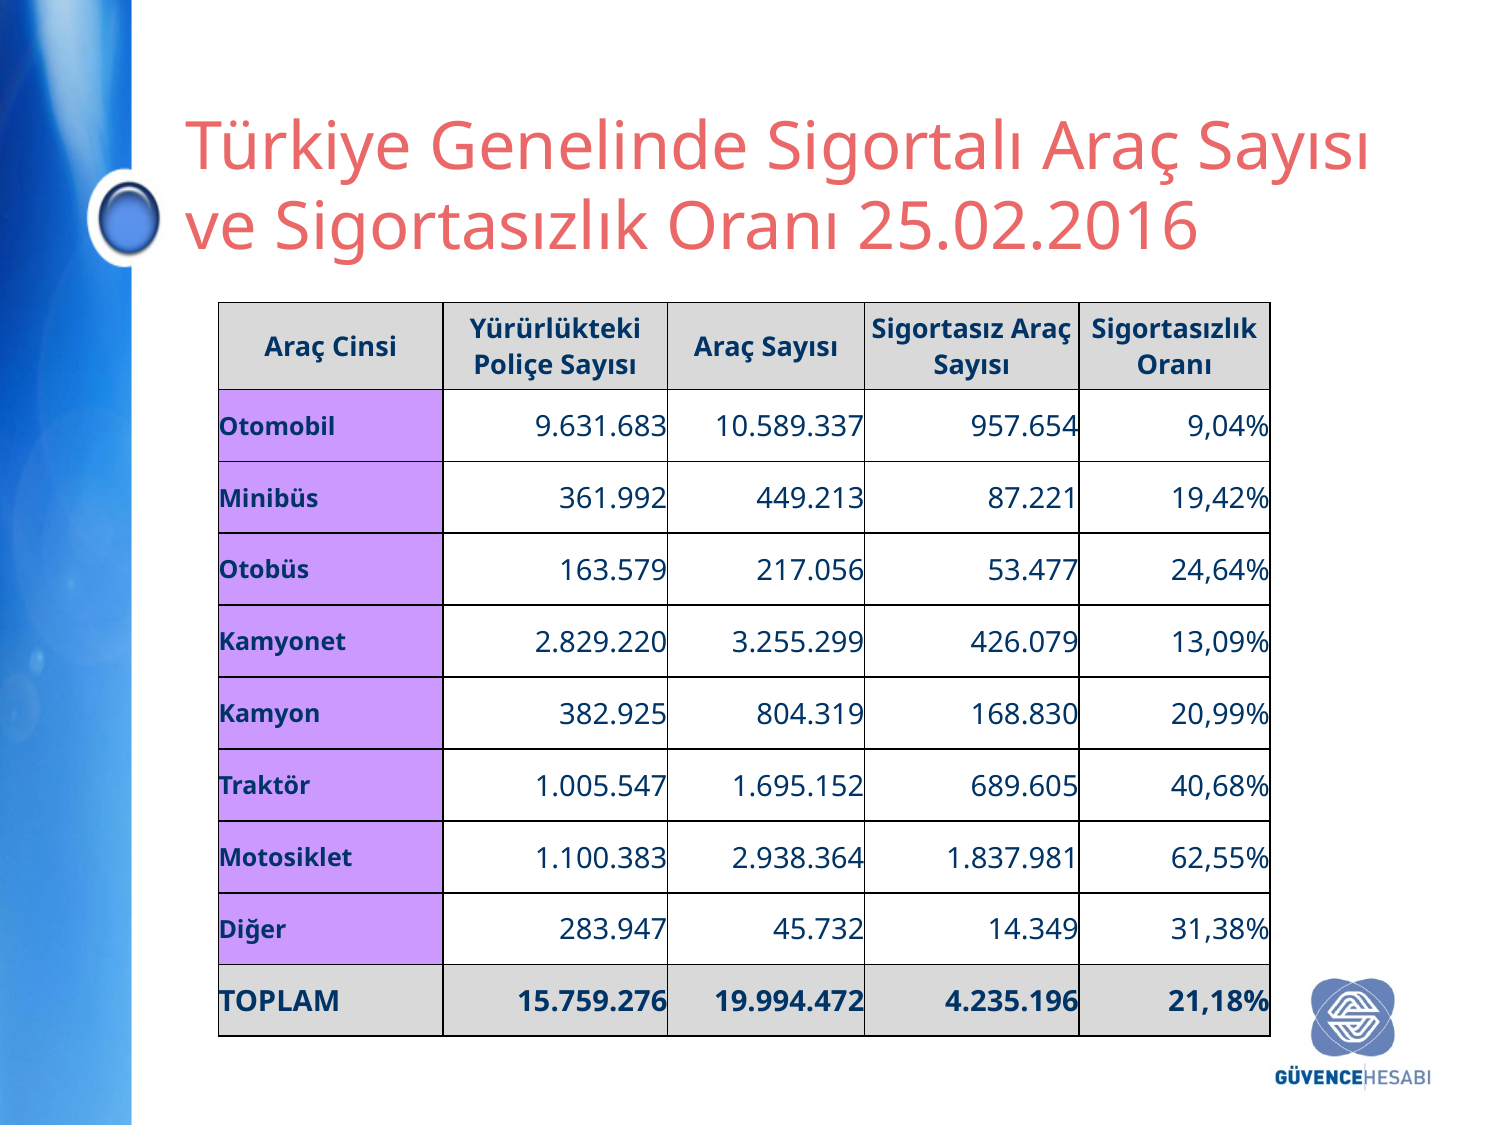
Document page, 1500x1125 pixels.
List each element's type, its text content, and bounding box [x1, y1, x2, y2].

table_cell 361.992 [444, 462, 667, 532]
table_cell Otomobil [219, 390, 442, 461]
table_header Araç Sayısı [668, 303, 864, 389]
table_cell Otobüs [219, 534, 442, 604]
table_cell 3.255.299 [668, 606, 864, 676]
table_cell 53.477 [865, 534, 1078, 604]
table_cell 9.631.683 [444, 390, 667, 461]
table_cell 804.319 [668, 678, 864, 748]
table_cell 14.349 [865, 894, 1078, 964]
table_cell Diğer [219, 894, 442, 964]
table_cell Motosiklet [219, 822, 442, 892]
table_cell 426.079 [865, 606, 1078, 676]
table_cell 62,55% [1080, 822, 1269, 892]
table_cell 45.732 [668, 894, 864, 964]
table_cell 449.213 [668, 462, 864, 532]
table_cell 21,18% [1080, 965, 1269, 1035]
table_cell 40,68% [1080, 750, 1269, 820]
picture [1269, 969, 1436, 1099]
table_cell 87.221 [865, 462, 1078, 532]
table_header Araç Cinsi [219, 303, 442, 389]
table_cell 382.925 [444, 678, 667, 748]
table_cell 1.100.383 [444, 822, 667, 892]
table_cell 1.837.981 [865, 822, 1078, 892]
table_cell 20,99% [1080, 678, 1269, 748]
table_header Sigortasız Araç Sayısı [865, 303, 1078, 389]
table_cell 689.605 [865, 750, 1078, 820]
table_cell 217.056 [668, 534, 864, 604]
table_cell 957.654 [865, 390, 1078, 461]
table_cell 2.829.220 [444, 606, 667, 676]
table_cell 10.589.337 [668, 390, 864, 461]
table_cell 2.938.364 [668, 822, 864, 892]
table_cell Kamyon [219, 678, 442, 748]
table_cell 163.579 [444, 534, 667, 604]
table_cell 15.759.276 [444, 965, 667, 1035]
text_box Türkiye Genelinde Sigortalı Araç Sayısı ve Sigortasızlık Oranı 25.02.2016 [170, 95, 1409, 270]
table_cell 283.947 [444, 894, 667, 964]
table_cell 24,64% [1080, 534, 1269, 604]
picture [0, 0, 171, 1125]
table_cell Kamyonet [219, 606, 442, 676]
table_cell 9,04% [1080, 390, 1269, 461]
table_cell TOPLAM [219, 965, 442, 1035]
table_cell 1.005.547 [444, 750, 667, 820]
table_cell 168.830 [865, 678, 1078, 748]
table_cell 1.695.152 [668, 750, 864, 820]
table_cell Traktör [219, 750, 442, 820]
table_cell 13,09% [1080, 606, 1269, 676]
table_cell 31,38% [1080, 894, 1269, 964]
table_cell 4.235.196 [865, 965, 1078, 1035]
table_header Yürürlükteki Poliçe Sayısı [444, 303, 667, 389]
table_header Sigortasızlık Oranı [1080, 303, 1269, 389]
table_cell 19.994.472 [668, 965, 864, 1035]
table_cell Minibüs [219, 462, 442, 532]
table_cell 19,42% [1080, 462, 1269, 532]
